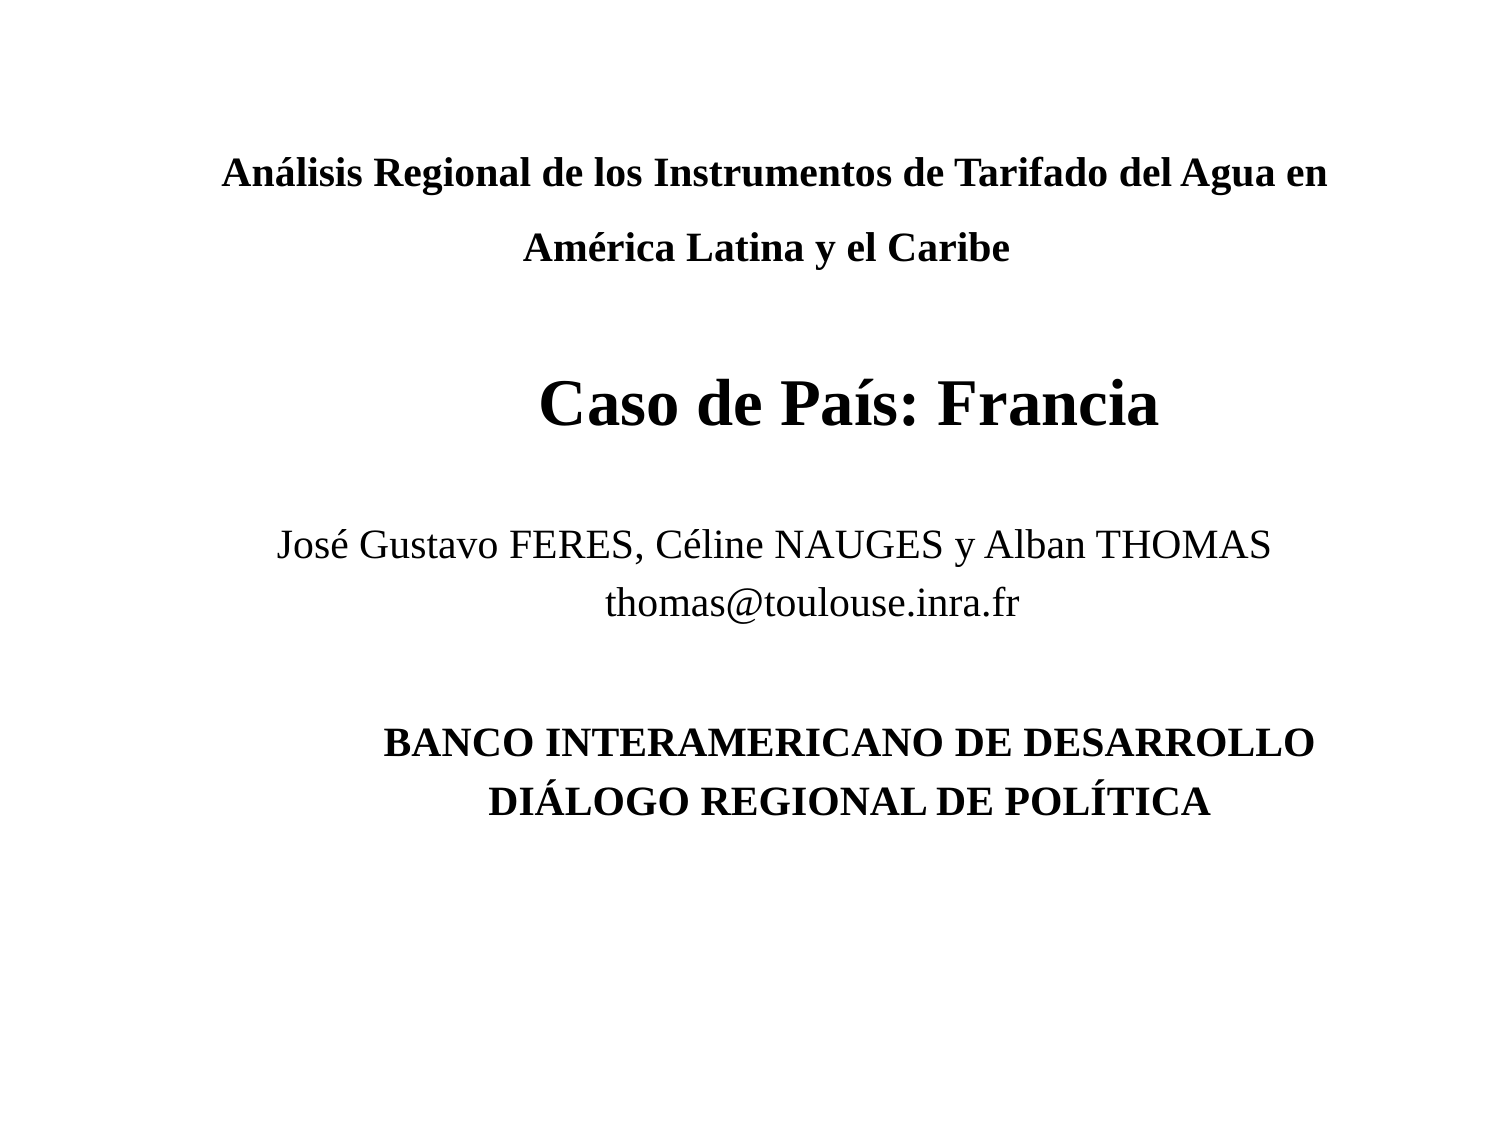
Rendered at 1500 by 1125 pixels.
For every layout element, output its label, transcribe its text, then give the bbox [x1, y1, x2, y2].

subtitle Análisis Regional de los Instrumentos de Tarifado del Agua en América Latina y el Caribe Caso de País: Francia José Gustavo FERES, Céline NAUGES y Alban THOMAS thomas@toulouse.inra.fr BANCO INTERAMERICANO DE DESARROLLO DIÁLOGO REGIONAL DE POLÍTICA [187, 137, 1363, 1051]
